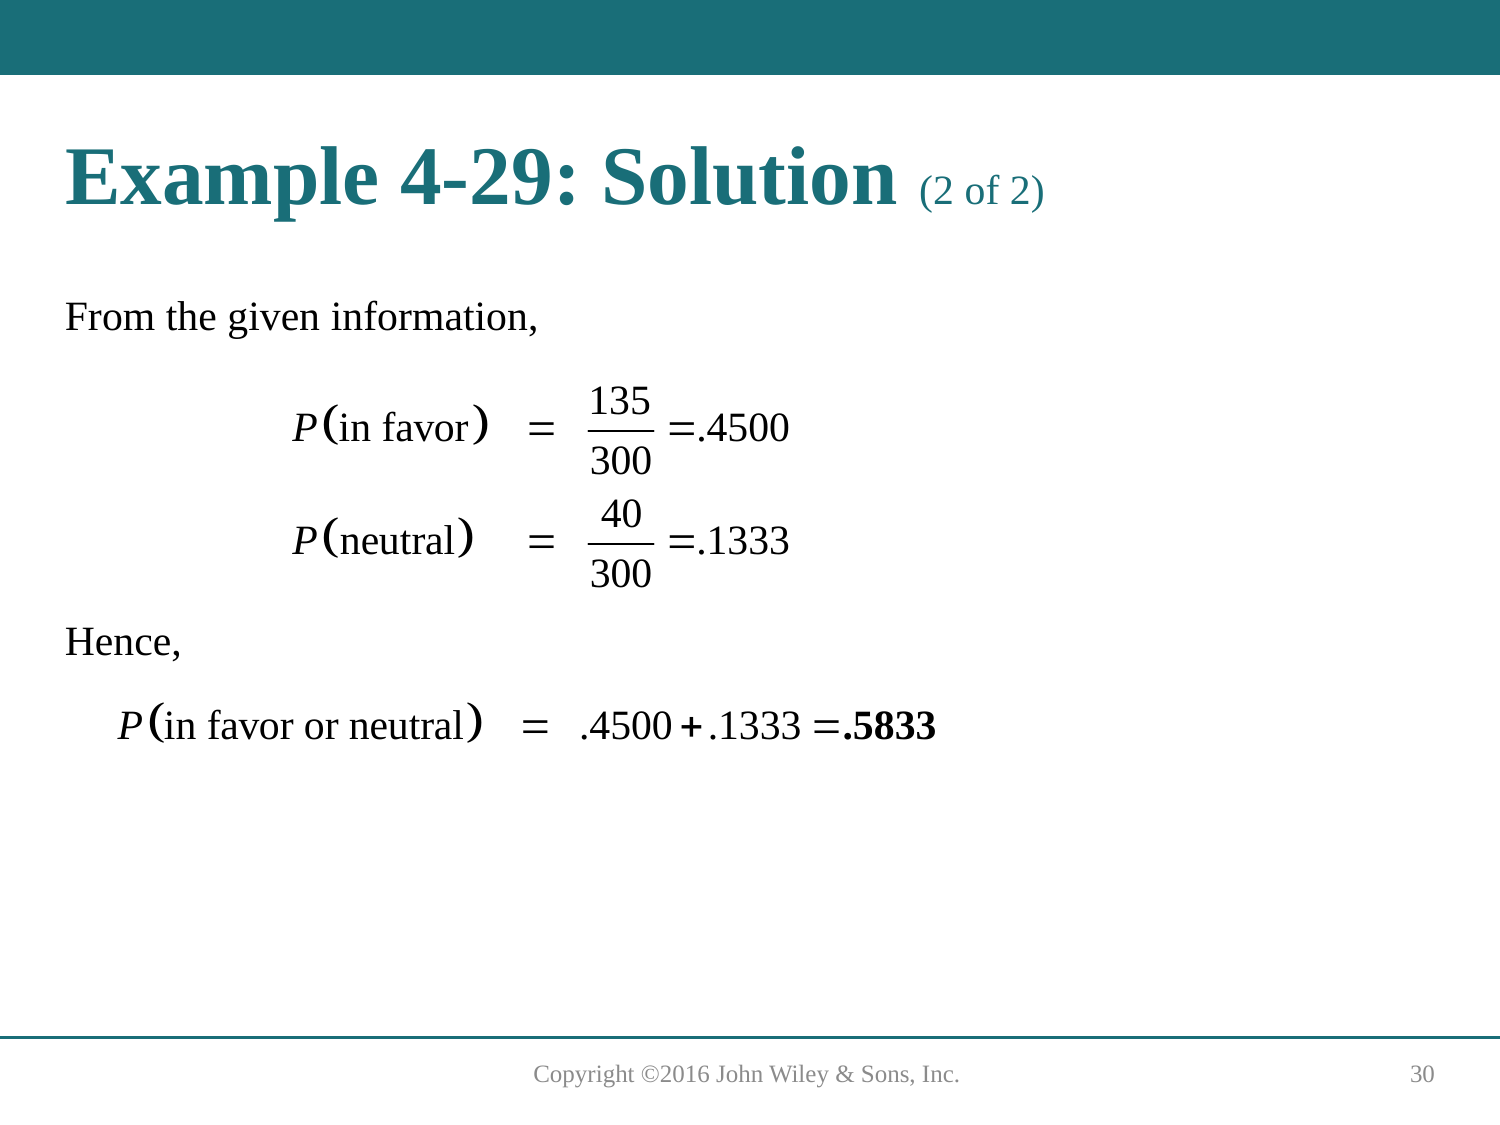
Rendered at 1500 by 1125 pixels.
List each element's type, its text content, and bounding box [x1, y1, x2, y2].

list From the given information, [50, 287, 1450, 350]
list Hence, [50, 612, 1450, 675]
slide_number 30 [1059, 1042, 1450, 1103]
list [287, 377, 794, 594]
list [112, 697, 940, 761]
title Example 4-29: Solution (2 of 2) [50, 125, 1450, 263]
footer Copyright ©2016 John Wiley & Sons, Inc. [496, 1042, 1004, 1103]
